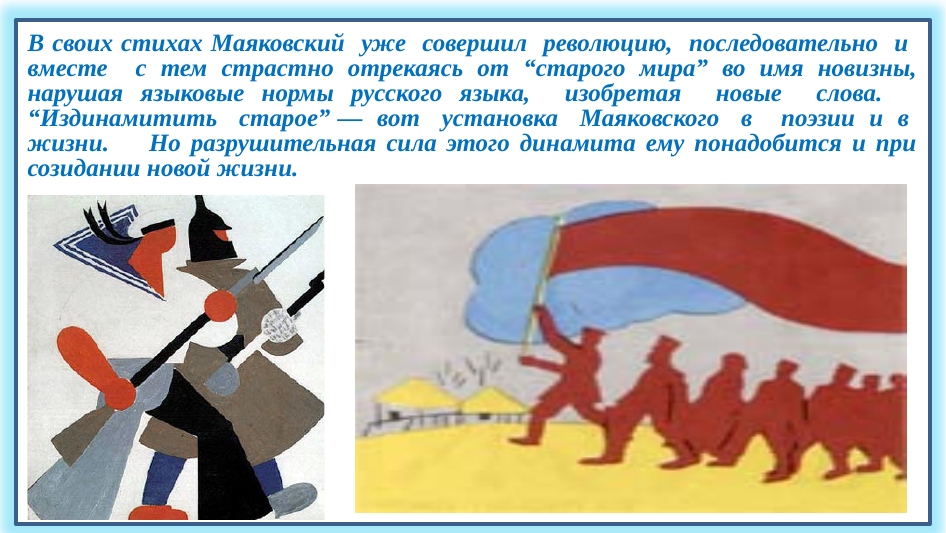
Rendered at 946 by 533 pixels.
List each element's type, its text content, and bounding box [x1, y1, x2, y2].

picture [27, 195, 325, 520]
picture [355, 183, 907, 513]
text_box [14, 18, 932, 526]
subtitle В своих стихах Маяковский уже совершил революцию, последовательно и вместе с тем страстно отрекаясь от “старого мира” во имя новизны, нарушая языковые нормы русского языка, изобретая новые слова. “Издинамитить старое” — вот установка Маяковского в поэзии и в жизни. Но разрушительная сила этого динамита ему понадобится и при созидании новой жизни. [27, 31, 919, 184]
